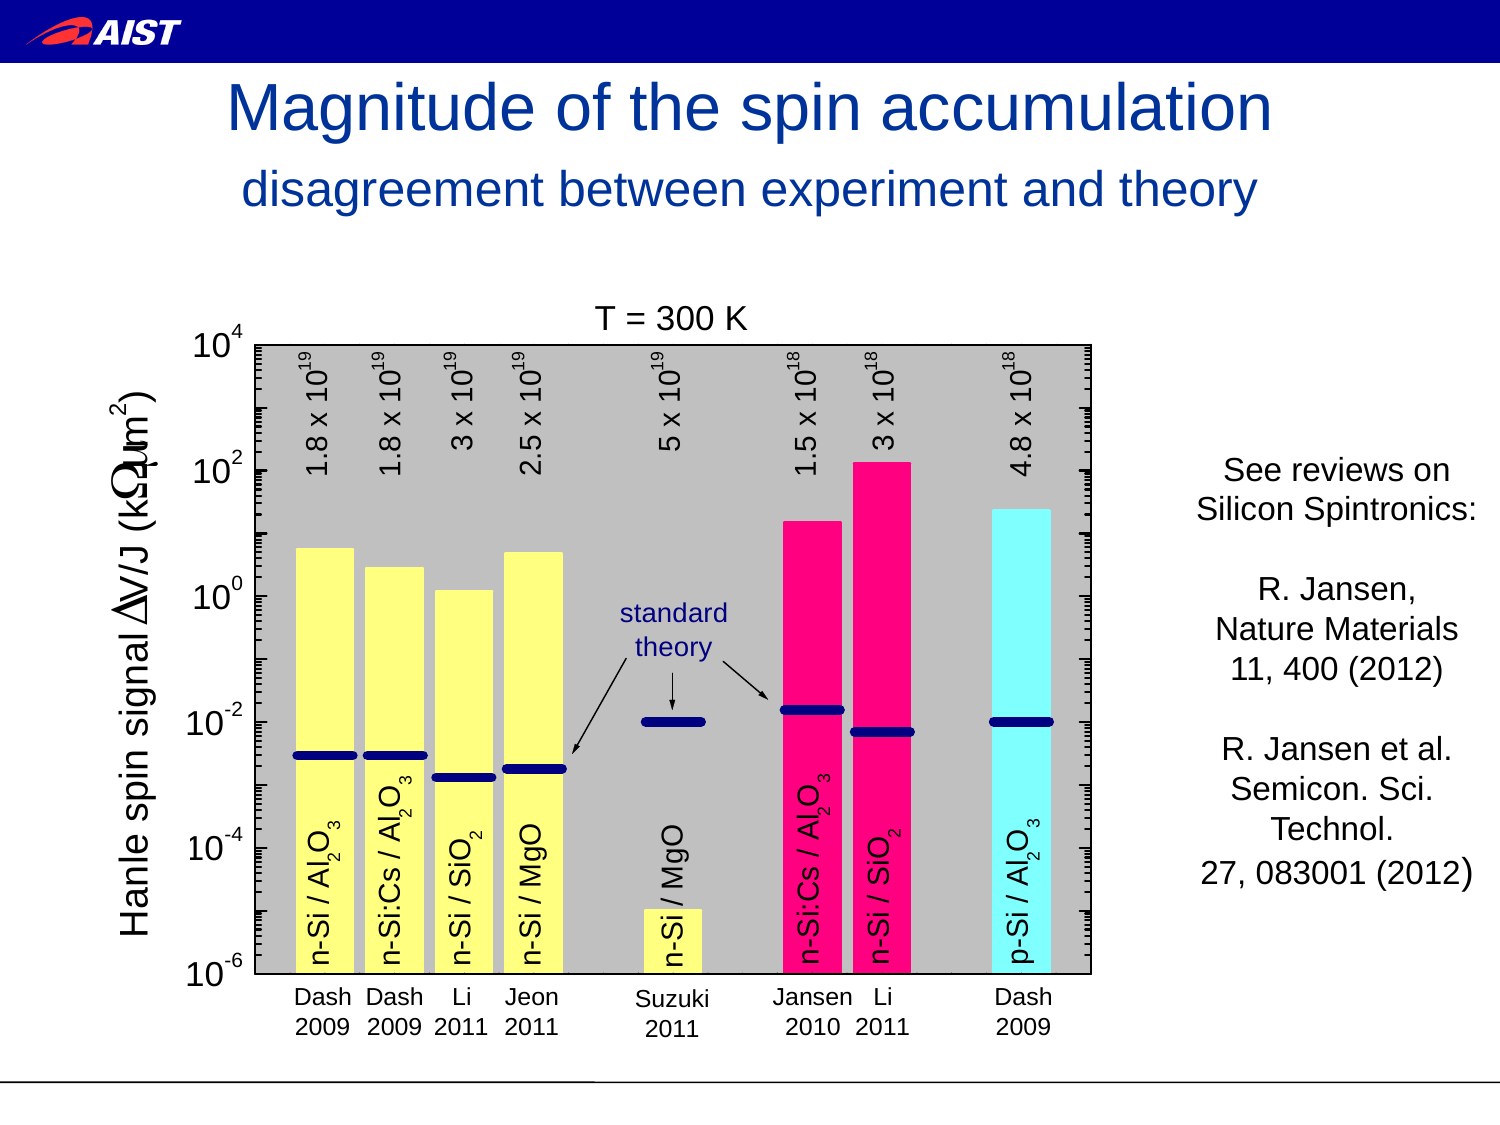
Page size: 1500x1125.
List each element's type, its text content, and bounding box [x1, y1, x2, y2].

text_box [49, 238, 1200, 1101]
picture [0, 0, 1500, 40]
text_box See reviews on Silicon Spintronics: R. Jansen, Nature Materials 11, 400 (2012) R. Jansen et al. Semicon. Sci. Technol. 27, 083001 (2012) [1206, 440, 1500, 900]
text_box Magnitude of the spin accumulation disagreement between experiment and theory [0, 40, 1500, 296]
